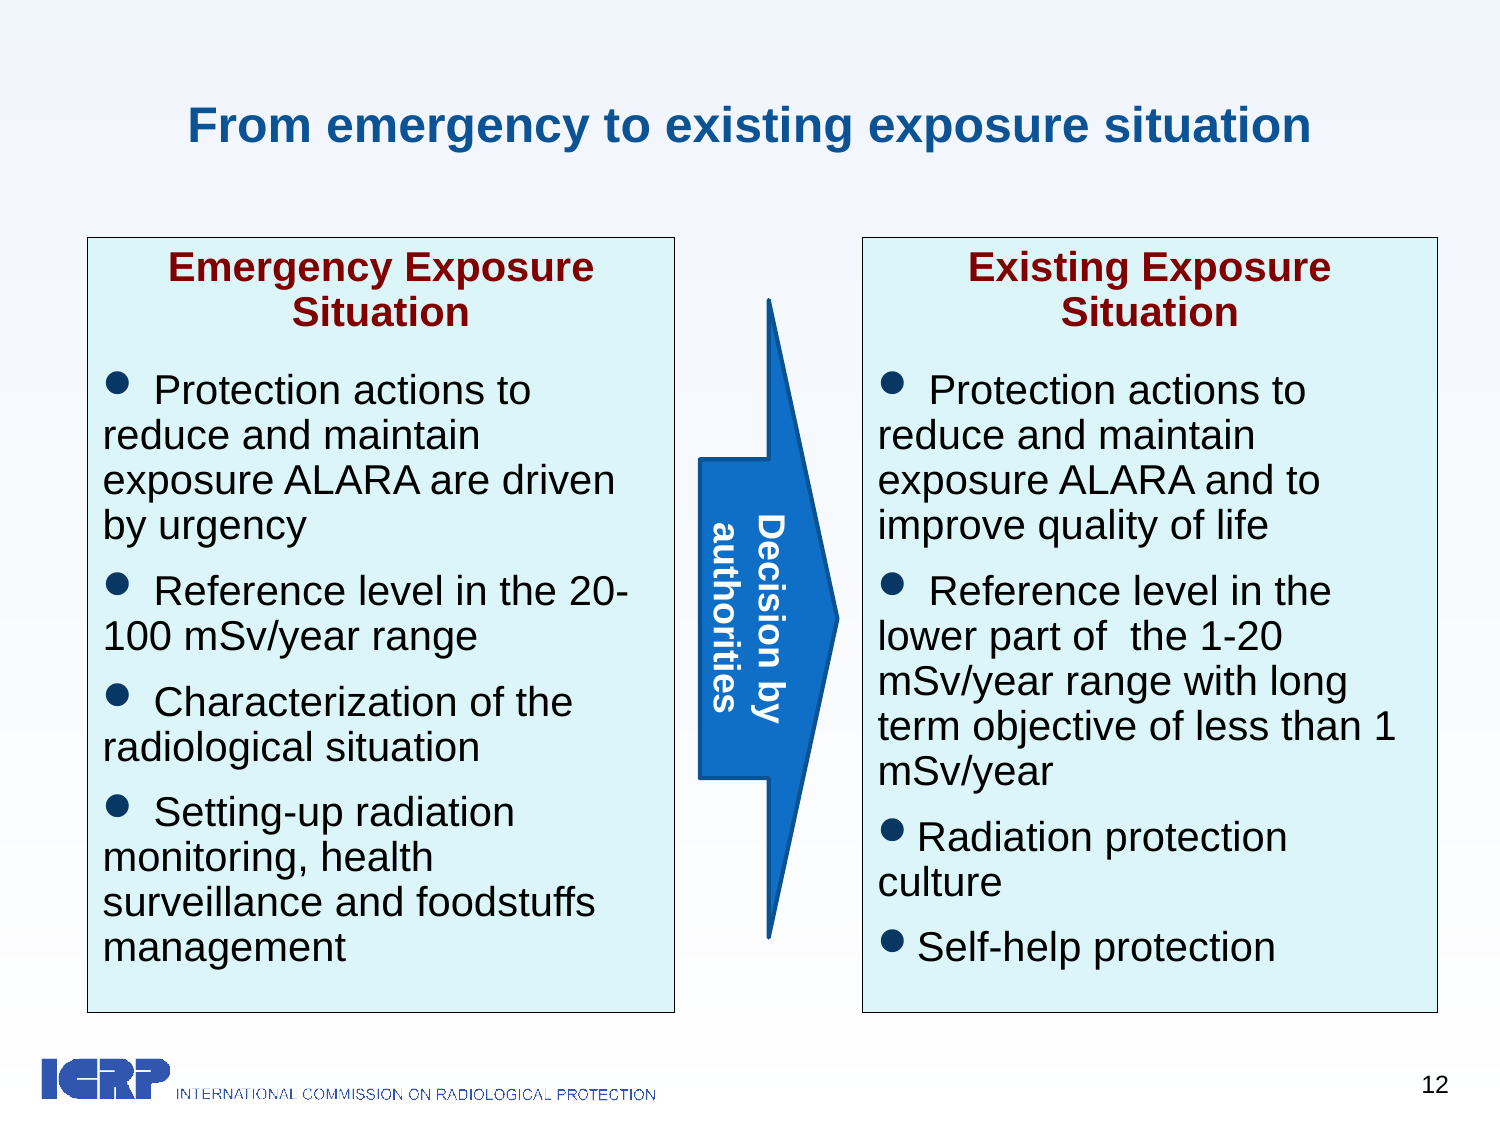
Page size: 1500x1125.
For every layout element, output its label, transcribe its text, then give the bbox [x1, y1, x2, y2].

list Emergency Exposure Situation Protection actions to reduce and maintain exposure ALARA are driven by urgency Reference level in the 20-100 mSv/year range Characterization of the radiological situation Setting-up radiation monitoring, health surveillance and foodstuffs management [87, 237, 675, 1013]
text_box 12 [1151, 1031, 1464, 1107]
text_box Decision by authorities [697, 297, 840, 940]
list Existing Exposure Situation Protection actions to reduce and maintain exposure ALARA and to improve quality of life Reference level in the lower part of the 1-20 mSv/year range with long term objective of less than 1 mSv/year Radiation protection culture Self-help protection [862, 237, 1438, 1013]
picture [37, 1052, 663, 1105]
title From emergency to existing exposure situation [0, 24, 1500, 213]
